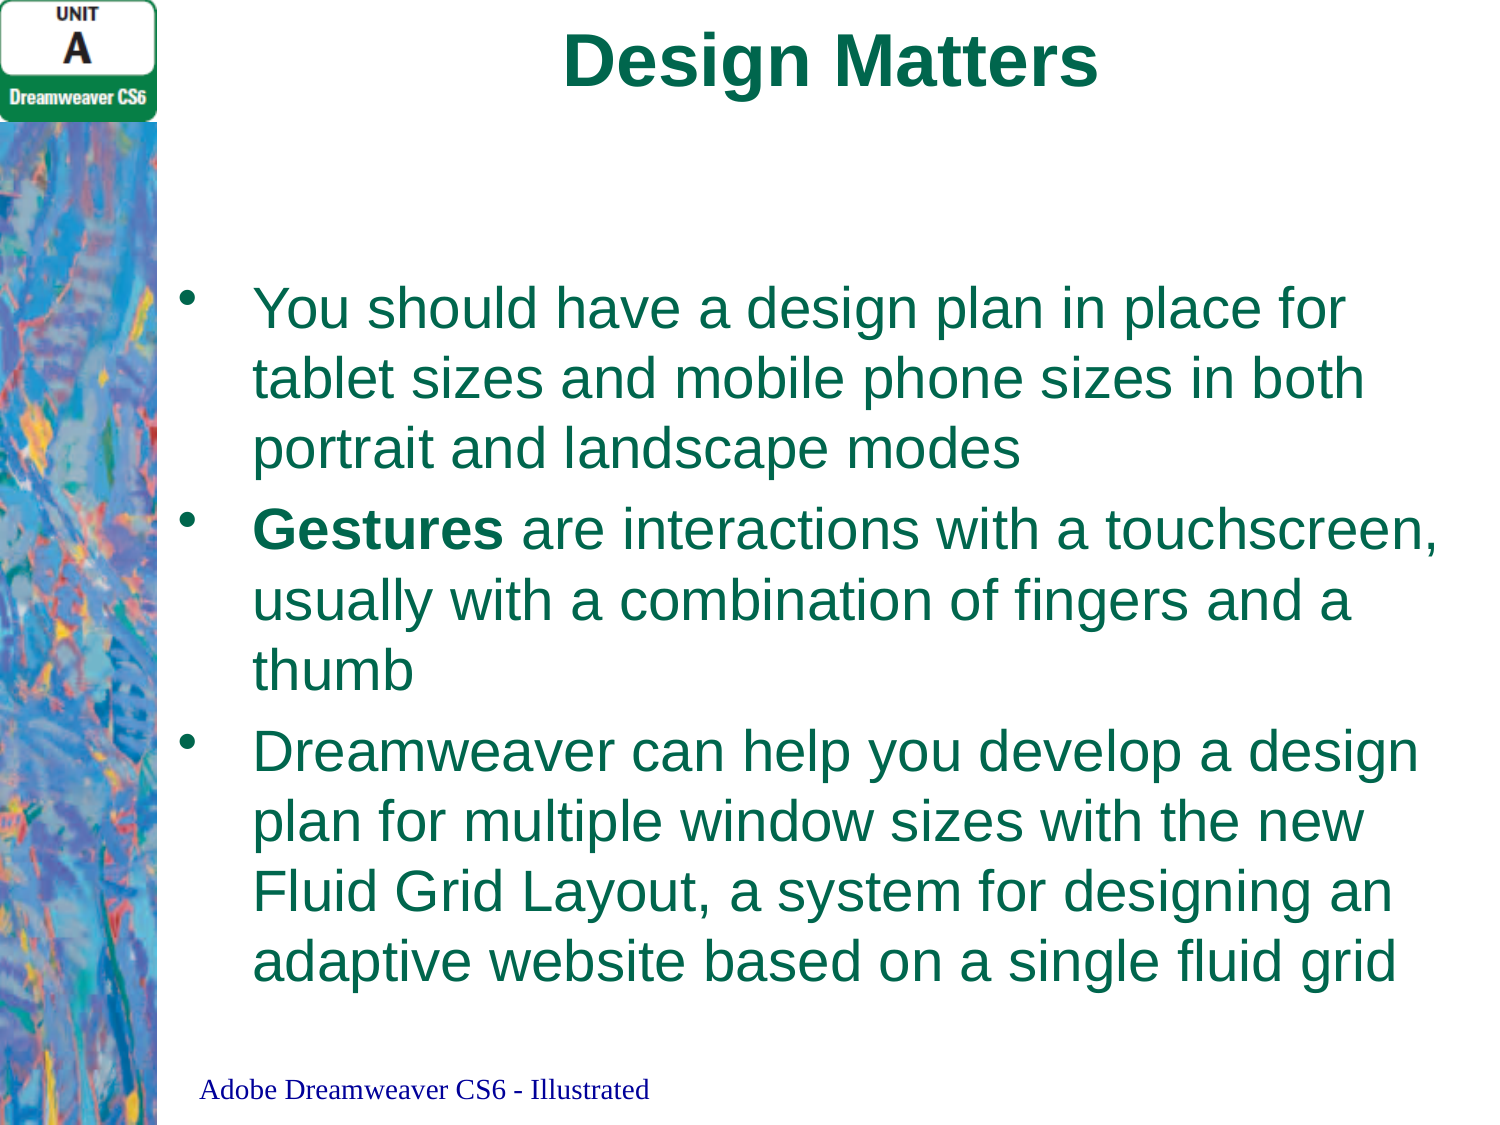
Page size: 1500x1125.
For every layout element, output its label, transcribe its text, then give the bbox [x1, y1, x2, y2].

title Design Matters [161, 0, 1500, 114]
footer Adobe Dreamweaver CS6 - Illustrated [183, 1062, 1147, 1125]
picture [0, 0, 157, 1125]
list You should have a design plan in place for tablet sizes and mobile phone sizes in both portrait and landscape modes Gestures are interactions with a touchscreen, usually with a combination of fingers and a thumb Dreamweaver can help you develop a design plan for multiple window sizes with the new Fluid Grid Layout, a system for designing an adaptive website based on a single fluid grid [162, 262, 1500, 1101]
